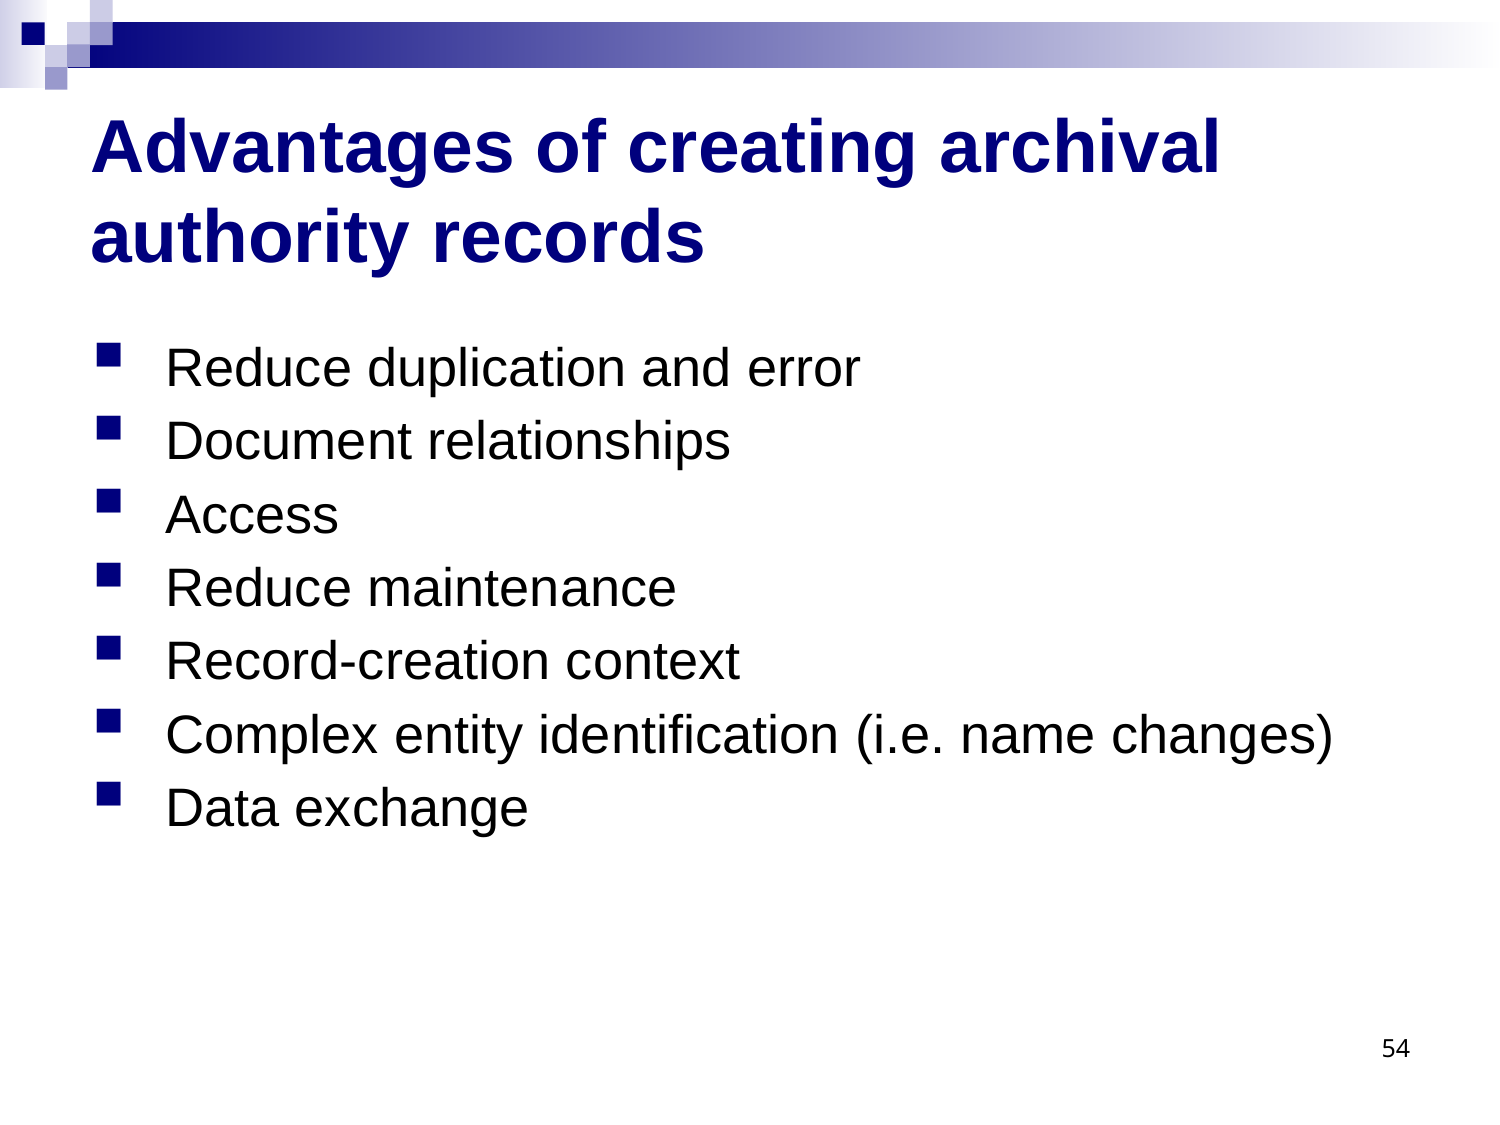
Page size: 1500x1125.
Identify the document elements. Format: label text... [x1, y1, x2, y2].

slide_number 54 [1074, 1025, 1425, 1100]
list Reduce duplication and error Document relationships Access Reduce maintenance Record-creation context Complex entity identification (i.e. name changes) Data exchange [75, 324, 1425, 1088]
title Advantages of creating archival authority records [75, 75, 1425, 300]
